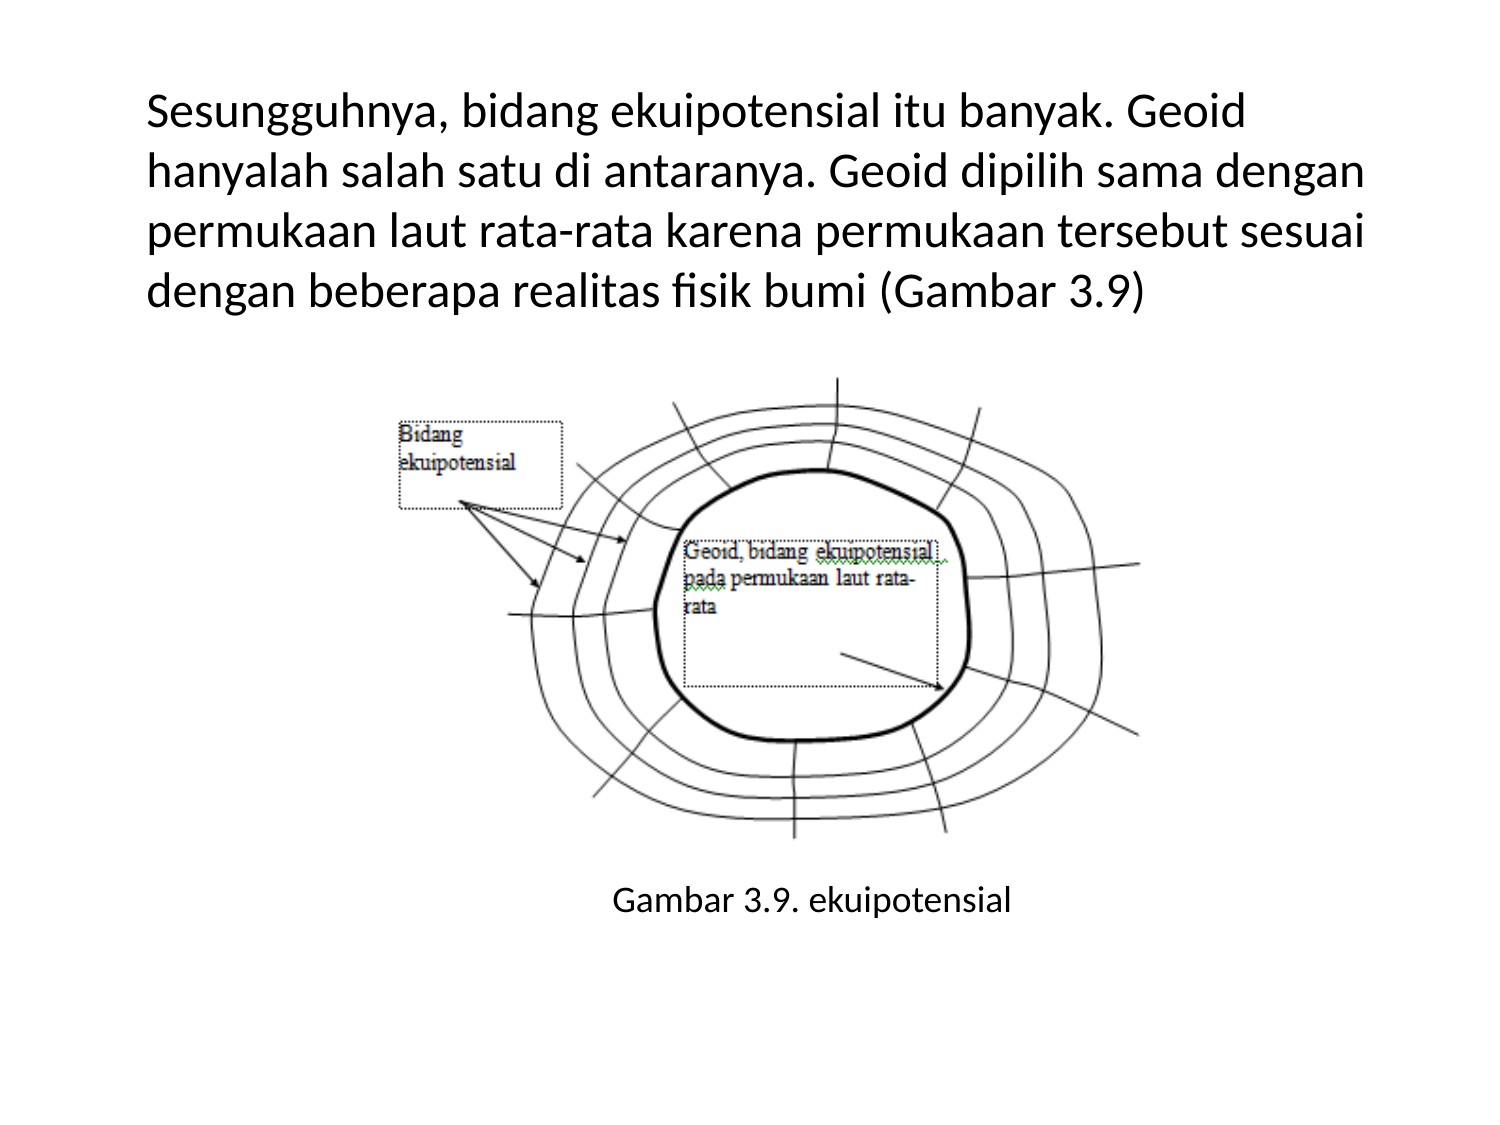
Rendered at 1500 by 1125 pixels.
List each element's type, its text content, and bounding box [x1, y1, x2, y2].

picture [386, 374, 1152, 856]
list Sesungguhnya, bidang ekuipotensial itu banyak. Geoid hanyalah salah satu di antaranya. Geoid dipilih sama dengan permukaan laut rata-rata karena permukaan tersebut sesuai dengan beberapa realitas fisik bumi (Gambar 3.9) [75, 70, 1425, 1005]
text_box Gambar 3.9. ekuipotensial [597, 867, 1067, 927]
